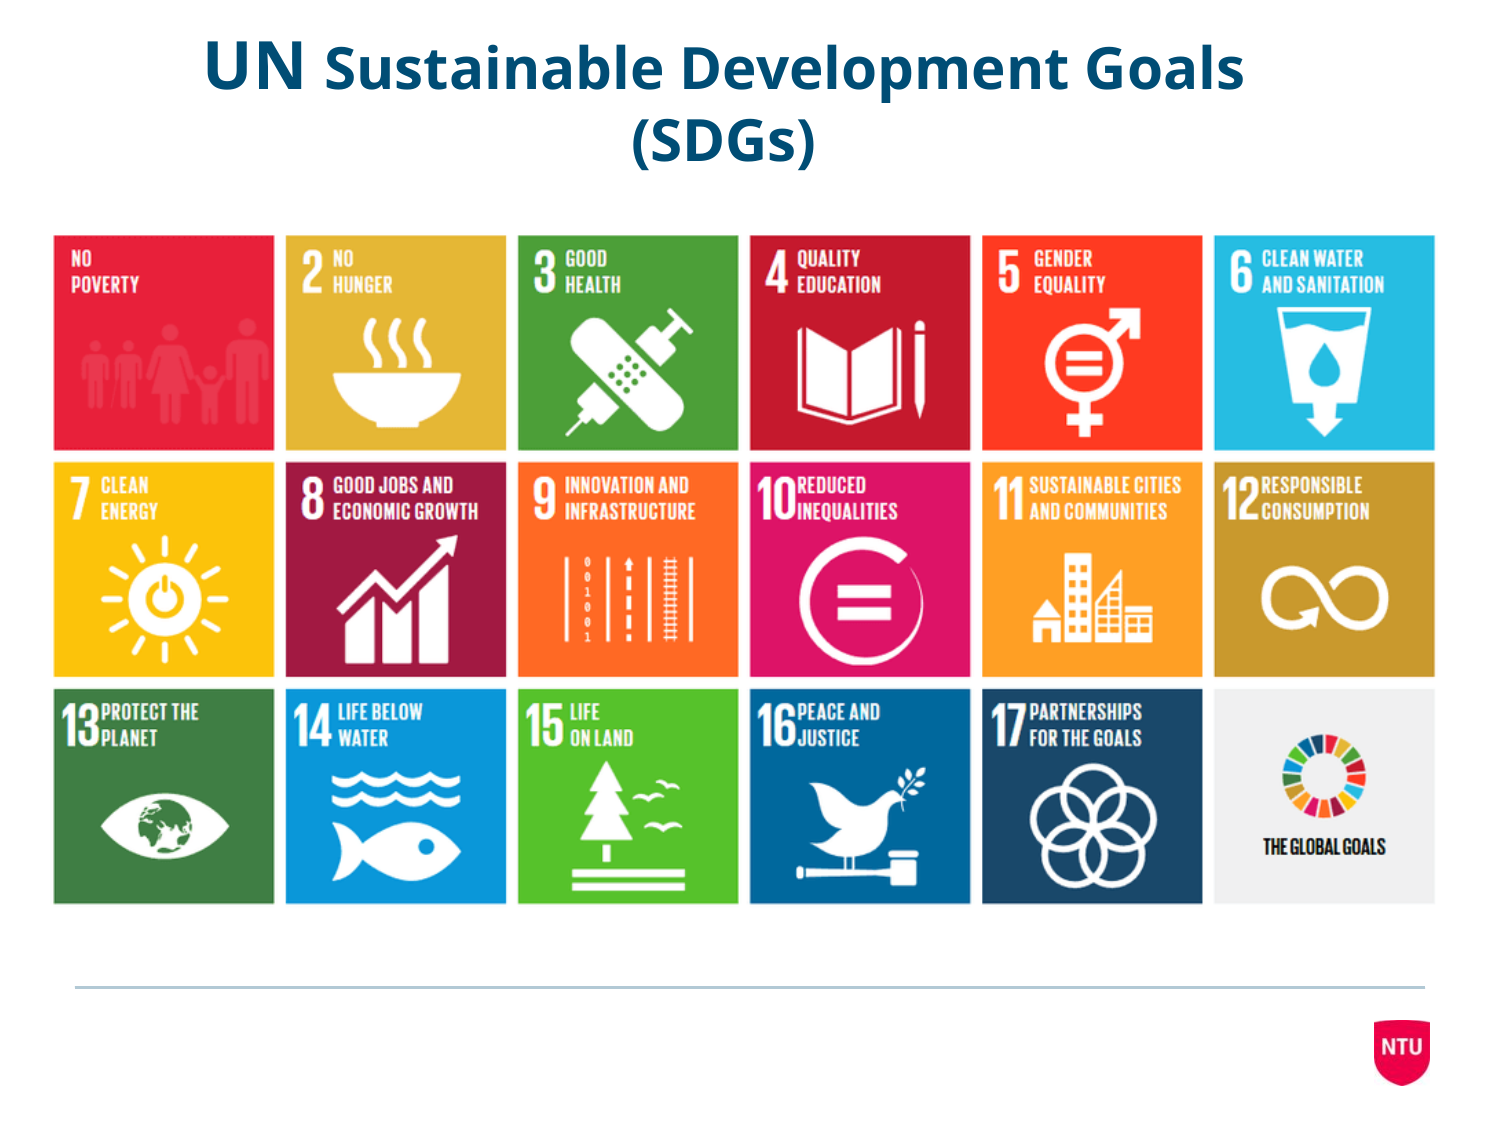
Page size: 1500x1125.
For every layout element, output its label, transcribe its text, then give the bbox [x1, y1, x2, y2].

picture [40, 219, 1450, 917]
title UN Sustainable Development Goals (SDGs) [112, 15, 1336, 191]
picture [1374, 1020, 1430, 1086]
